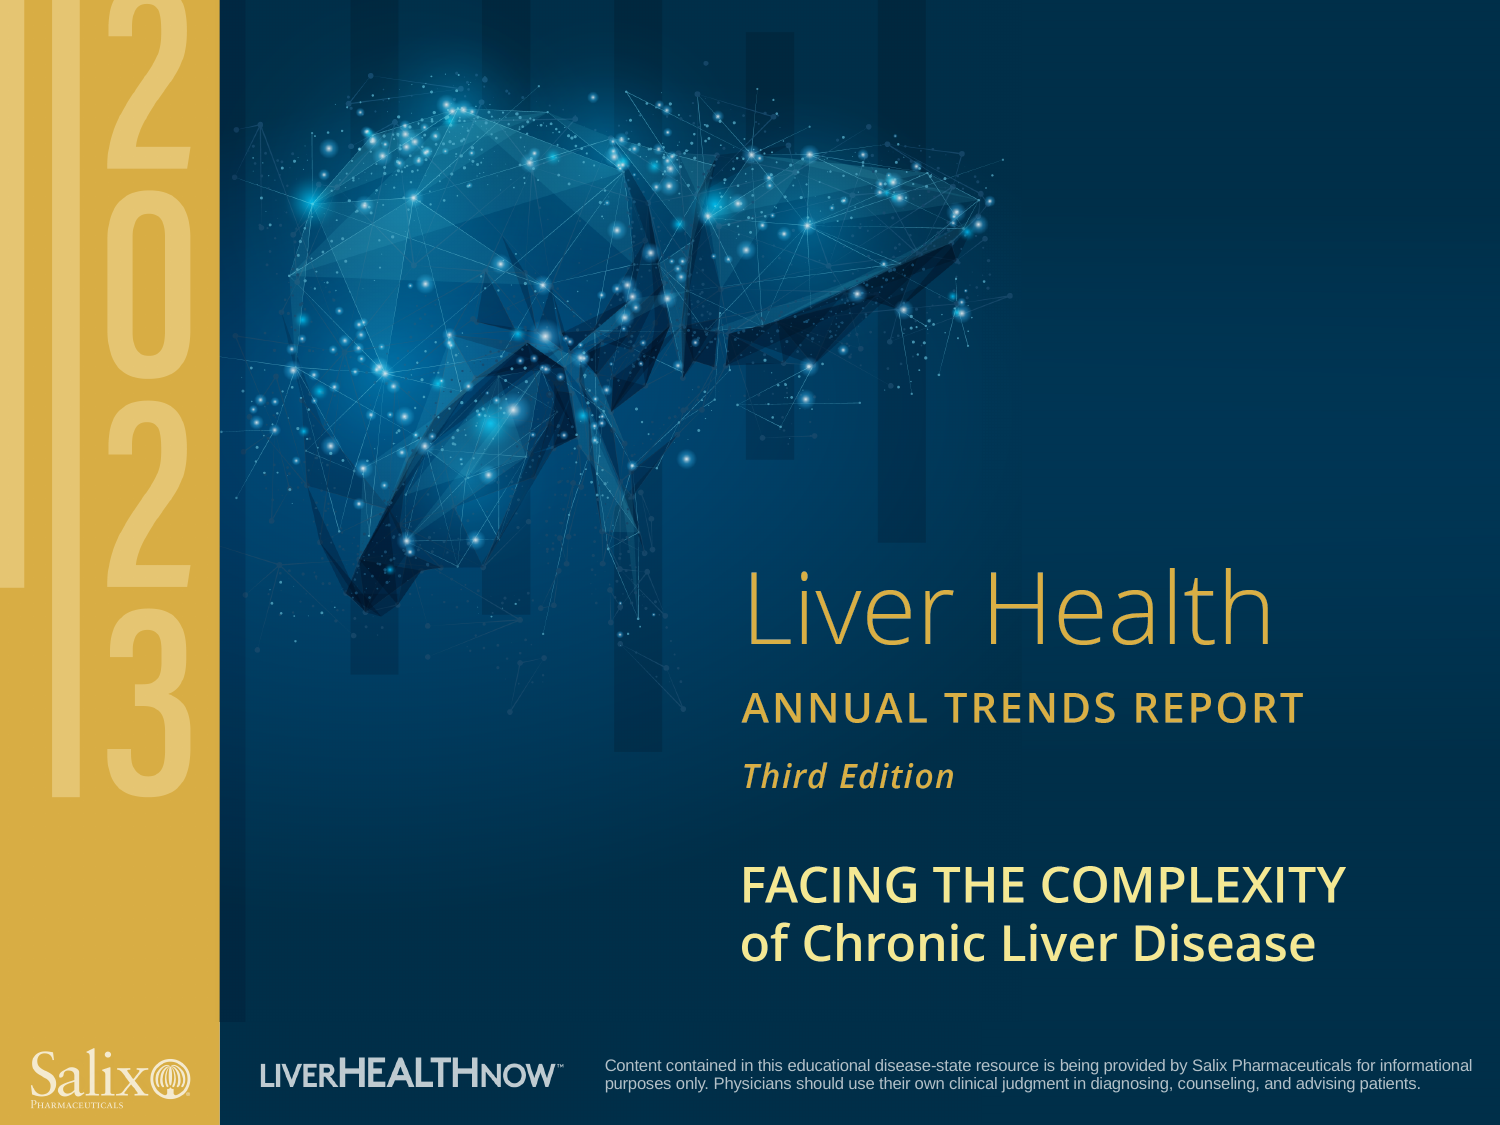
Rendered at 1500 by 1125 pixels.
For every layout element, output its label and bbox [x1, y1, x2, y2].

text_box [220, 0, 1500, 1125]
picture [0, 0, 220, 1125]
picture [739, 558, 1346, 975]
